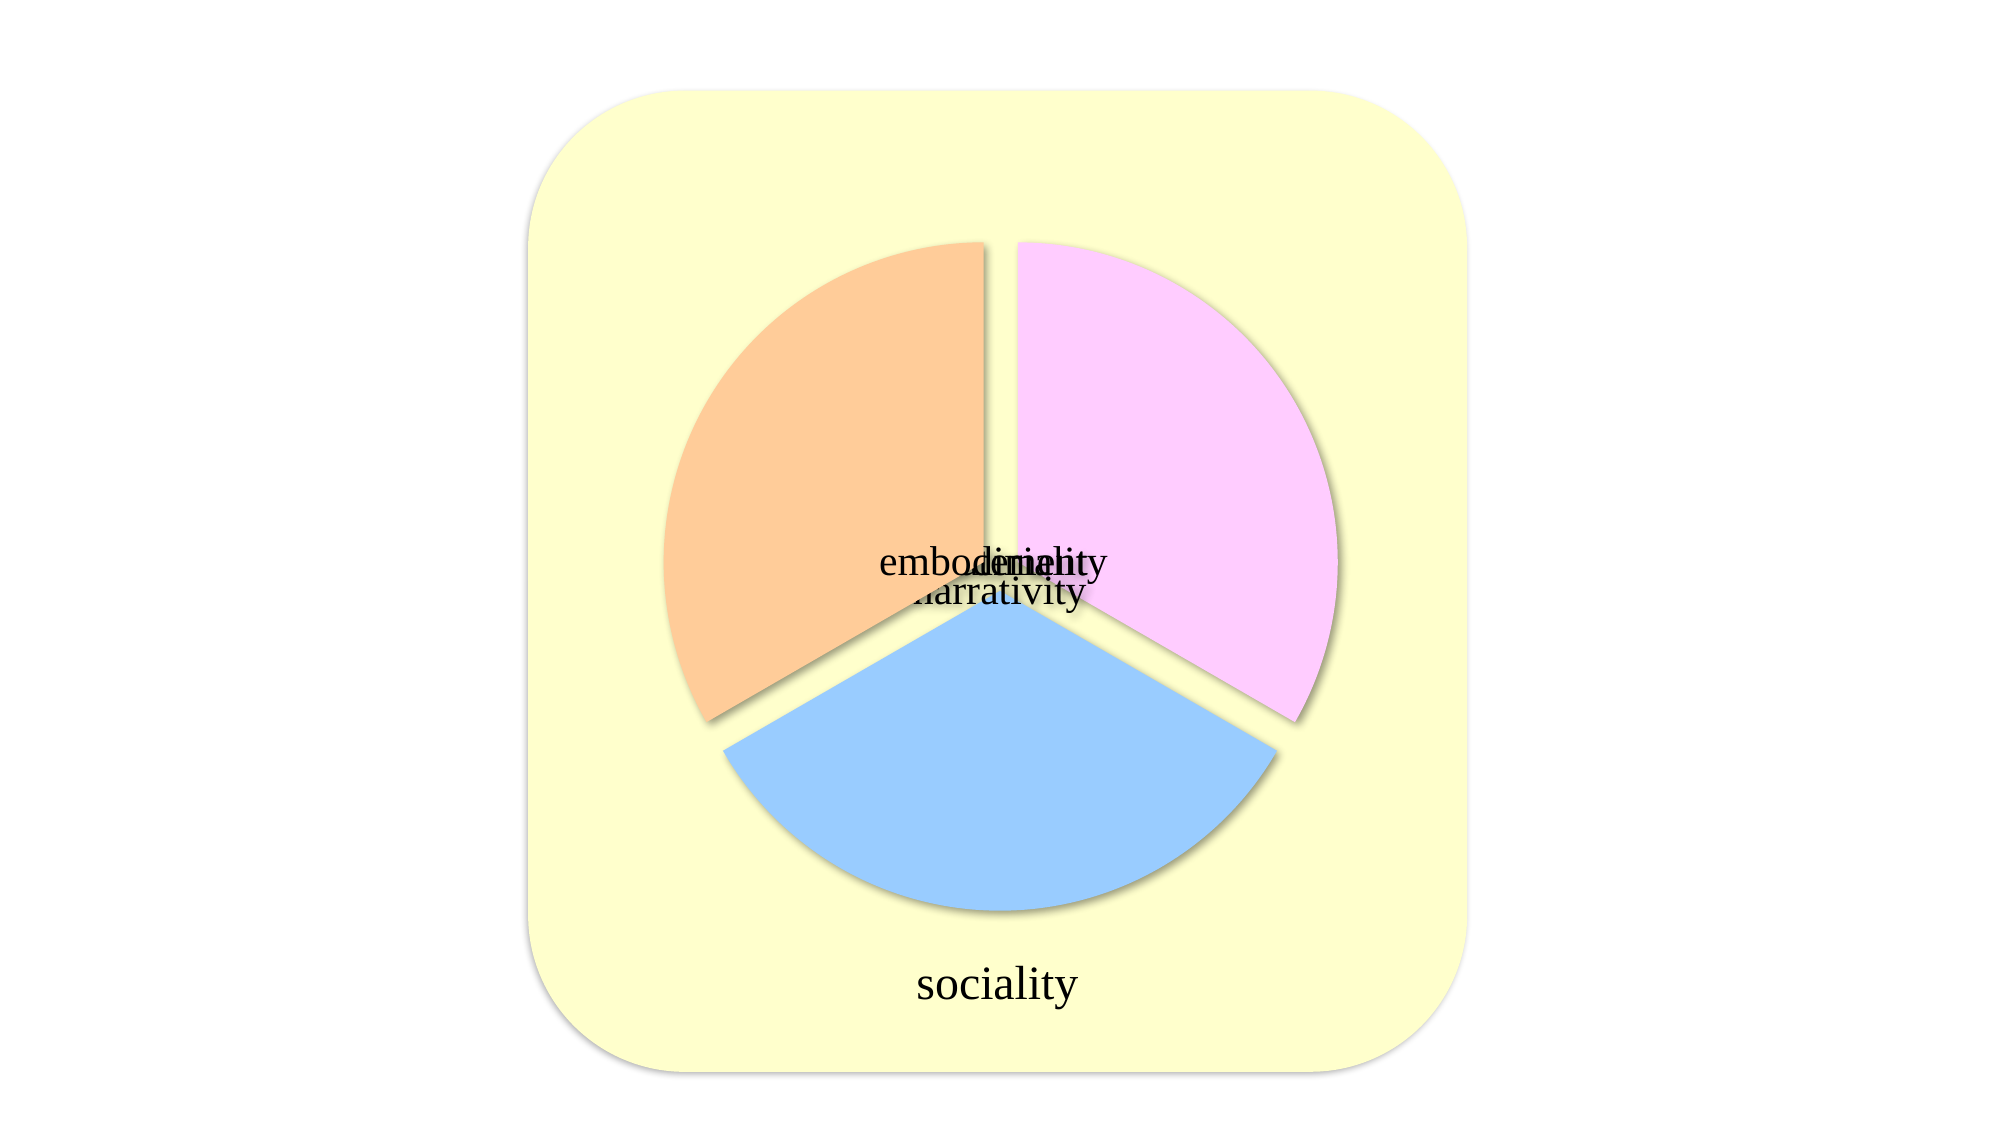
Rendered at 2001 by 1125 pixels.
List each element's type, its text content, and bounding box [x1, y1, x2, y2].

text_box sociality [530, 946, 1466, 1073]
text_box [512, 184, 1483, 946]
text_box sociality [540, 89, 1455, 184]
